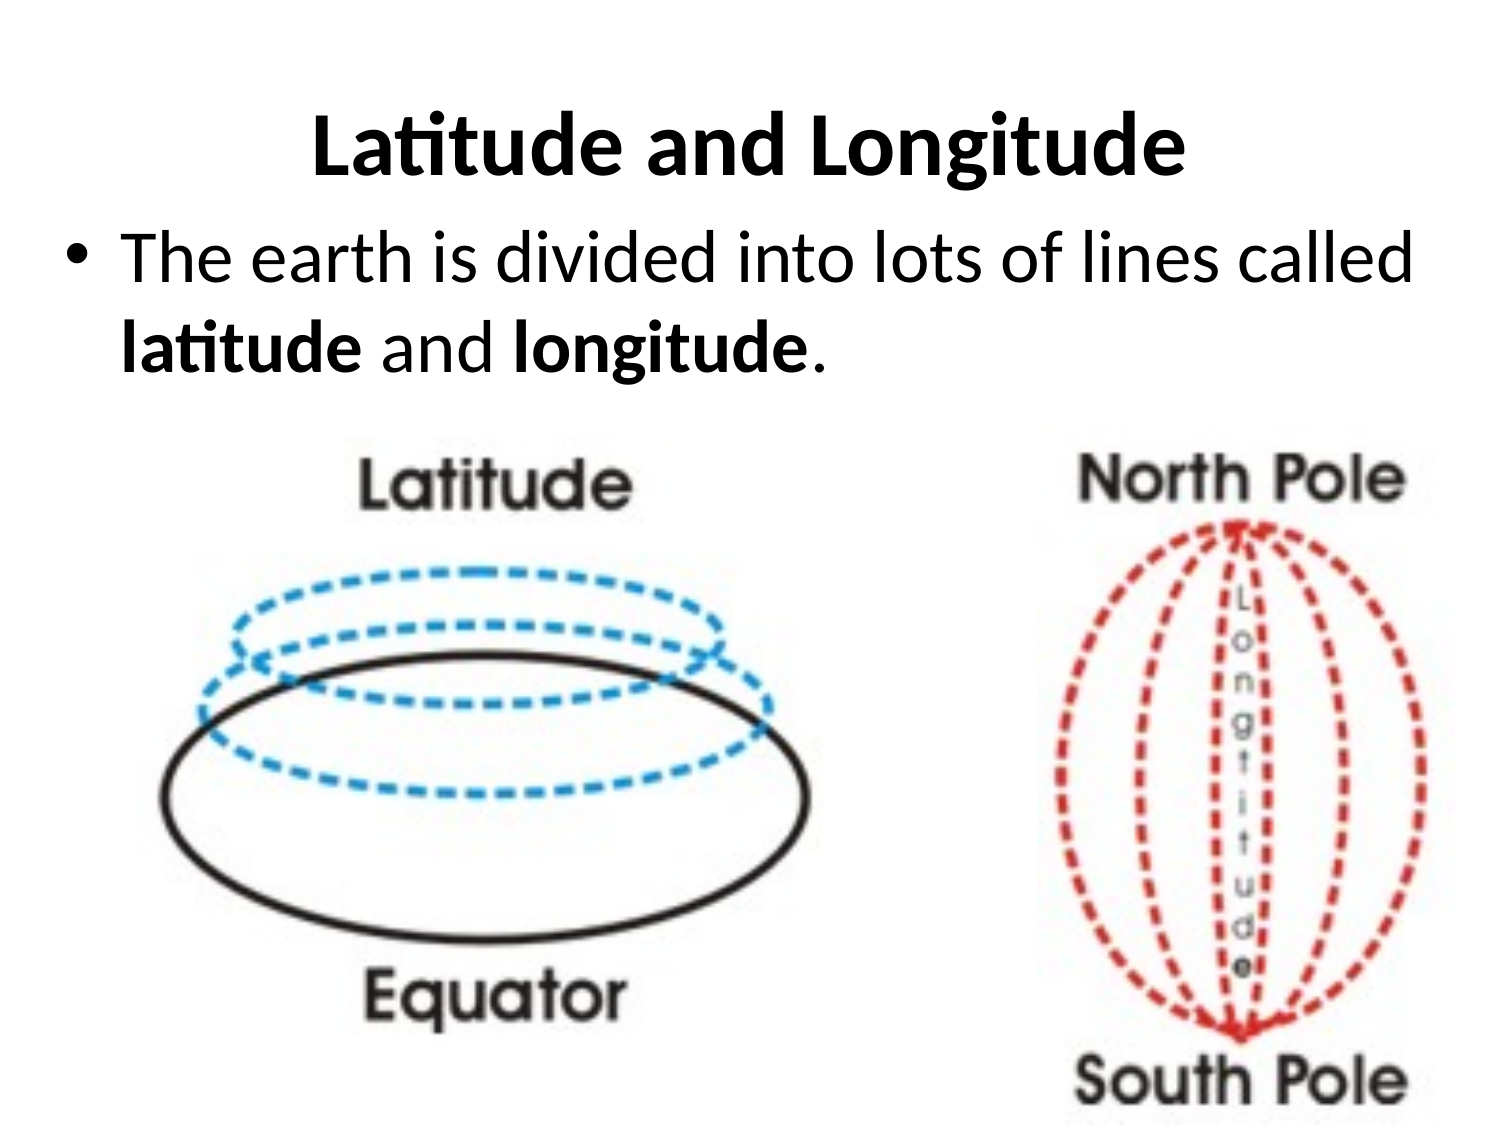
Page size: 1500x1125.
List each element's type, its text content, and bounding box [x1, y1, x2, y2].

picture [137, 437, 851, 1046]
picture [1037, 424, 1455, 1125]
list The earth is divided into lots of lines called latitude and longitude. [49, 200, 1451, 1001]
title Latitude and Longitude [75, 45, 1425, 200]
